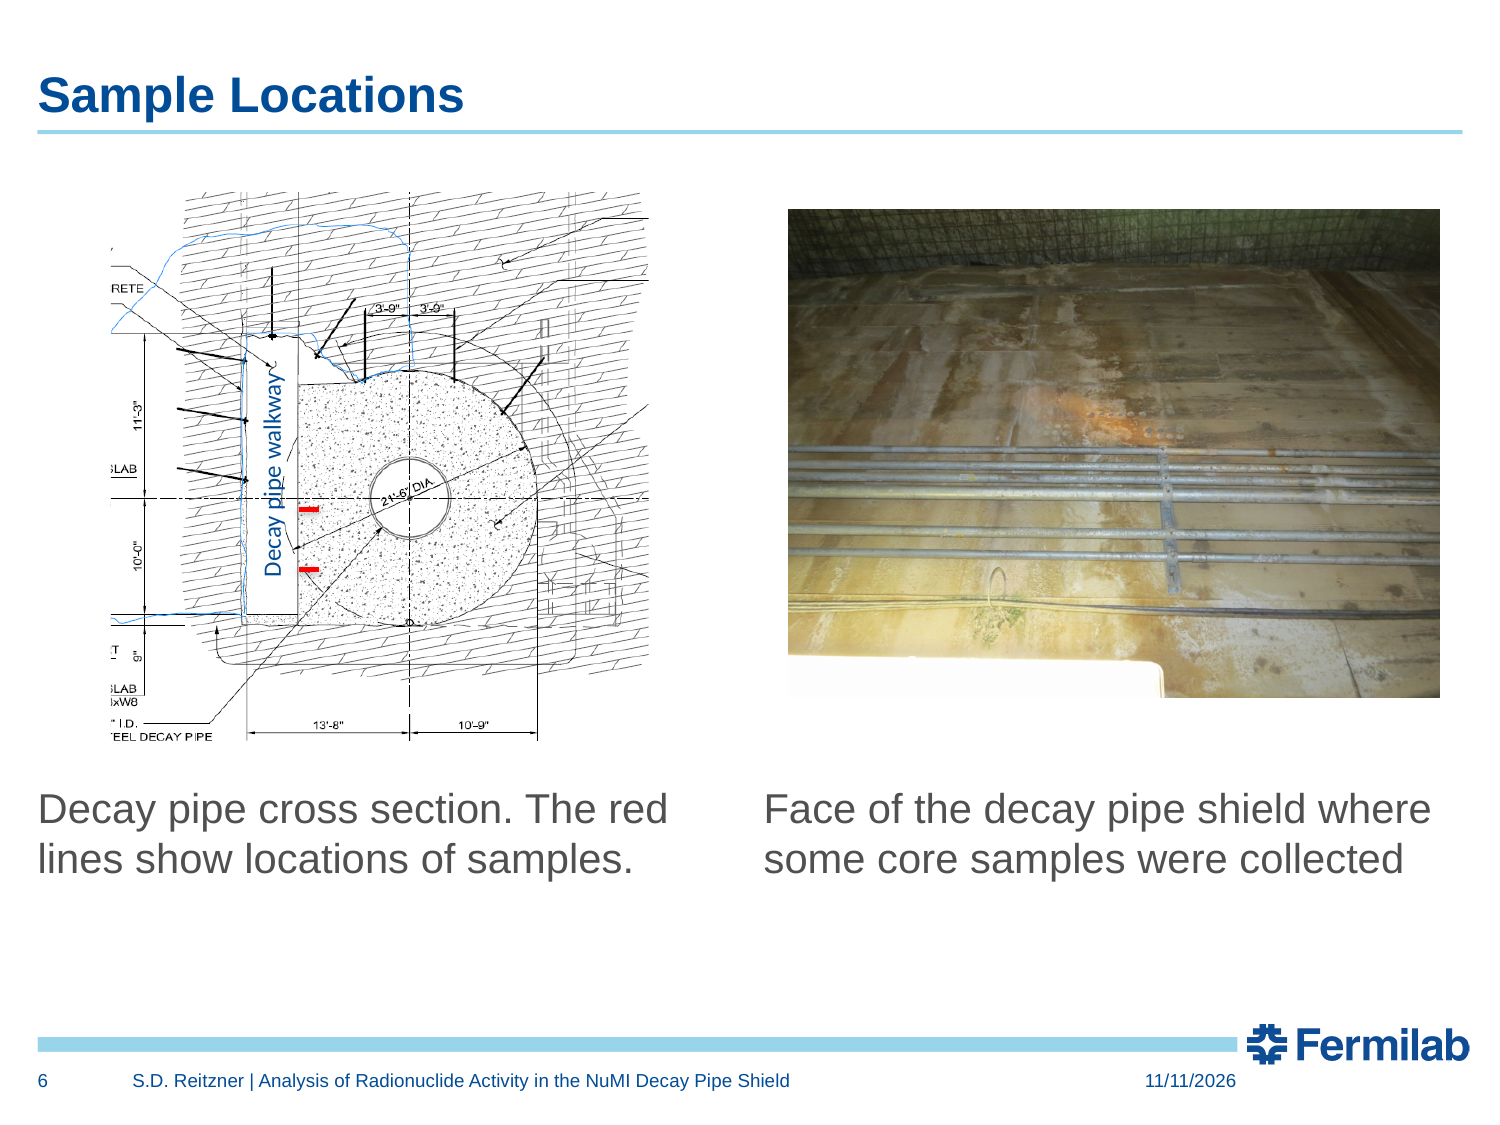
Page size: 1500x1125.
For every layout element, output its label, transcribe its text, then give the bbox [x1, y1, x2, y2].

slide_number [1059, 1068, 1237, 1109]
slide_number 6 [37, 1068, 111, 1109]
title Sample Locations [37, 17, 1463, 123]
footer S.D. Reitzner | Analysis of Radionuclide Activity in the NuMI Decay Pipe Shield [132, 1068, 1014, 1109]
list Face of the decay pipe shield where some core samples were collected [763, 781, 1463, 990]
picture [0, 0, 1500, 1125]
list Decay pipe cross section. The red lines show locations of samples. [37, 781, 736, 990]
